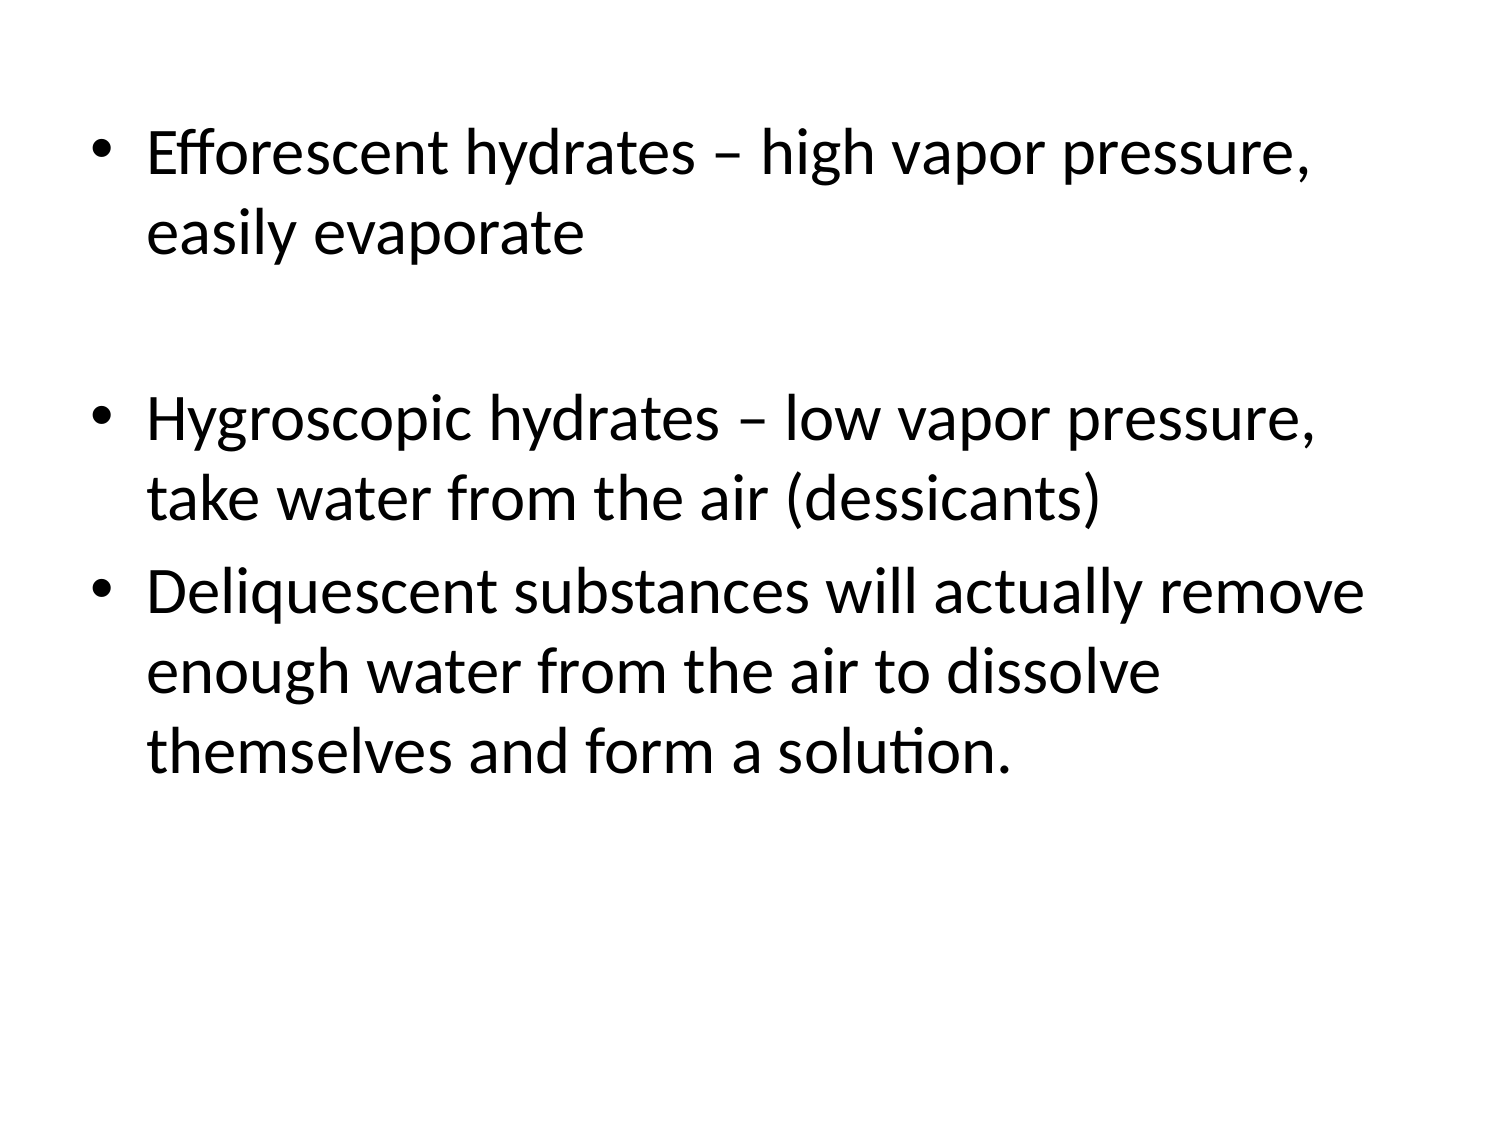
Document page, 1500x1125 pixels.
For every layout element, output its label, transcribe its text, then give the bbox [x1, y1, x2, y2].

list Efforescent hydrates – high vapor pressure, easily evaporate Hygroscopic hydrates – low vapor pressure, take water from the air (dessicants) Deliquescent substances will actually remove enough water from the air to dissolve themselves and form a solution. [75, 99, 1425, 1005]
